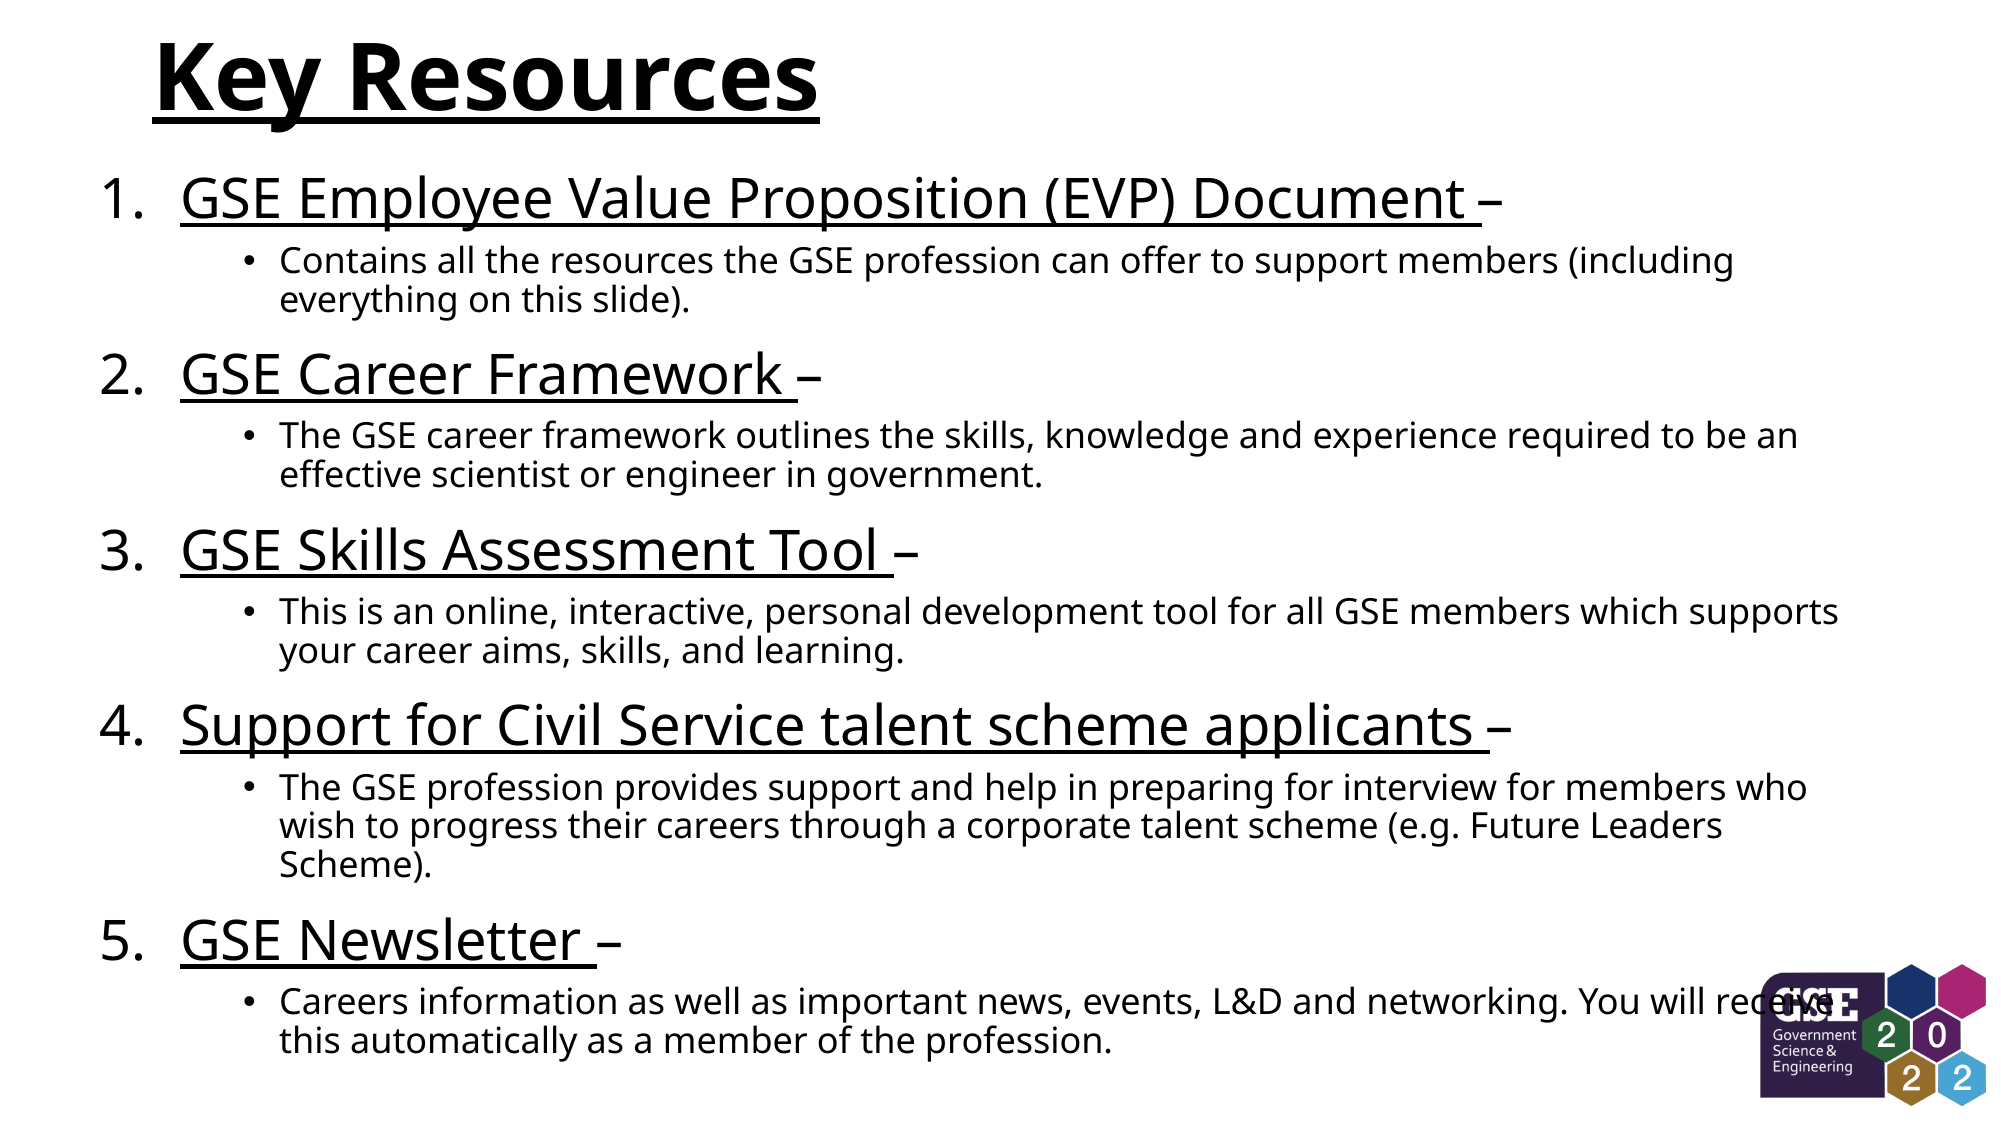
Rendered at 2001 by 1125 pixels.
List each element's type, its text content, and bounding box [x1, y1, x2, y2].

title Key Resources [137, 3, 1863, 157]
list GSE Employee Value Proposition (EVP) Document – Contains all the resources the GSE profession can offer to support members (including everything on this slide). GSE Career Framework – The GSE career framework outlines the skills, knowledge and experience required to be an effective scientist or engineer in government. GSE Skills Assessment Tool – This is an online, interactive, personal development tool for all GSE members which supports your career aims, skills, and learning. Support for Civil Service talent scheme applicants – The GSE profession provides support and help in preparing for interview for members who wish to progress their careers through a corporate talent scheme (e.g. Future Leaders Scheme). GSE Newsletter – Careers information as well as important news, events, L&D and networking. You will receive this automatically as a member of the profession. [84, 156, 1862, 1073]
picture [1750, 910, 2000, 1125]
